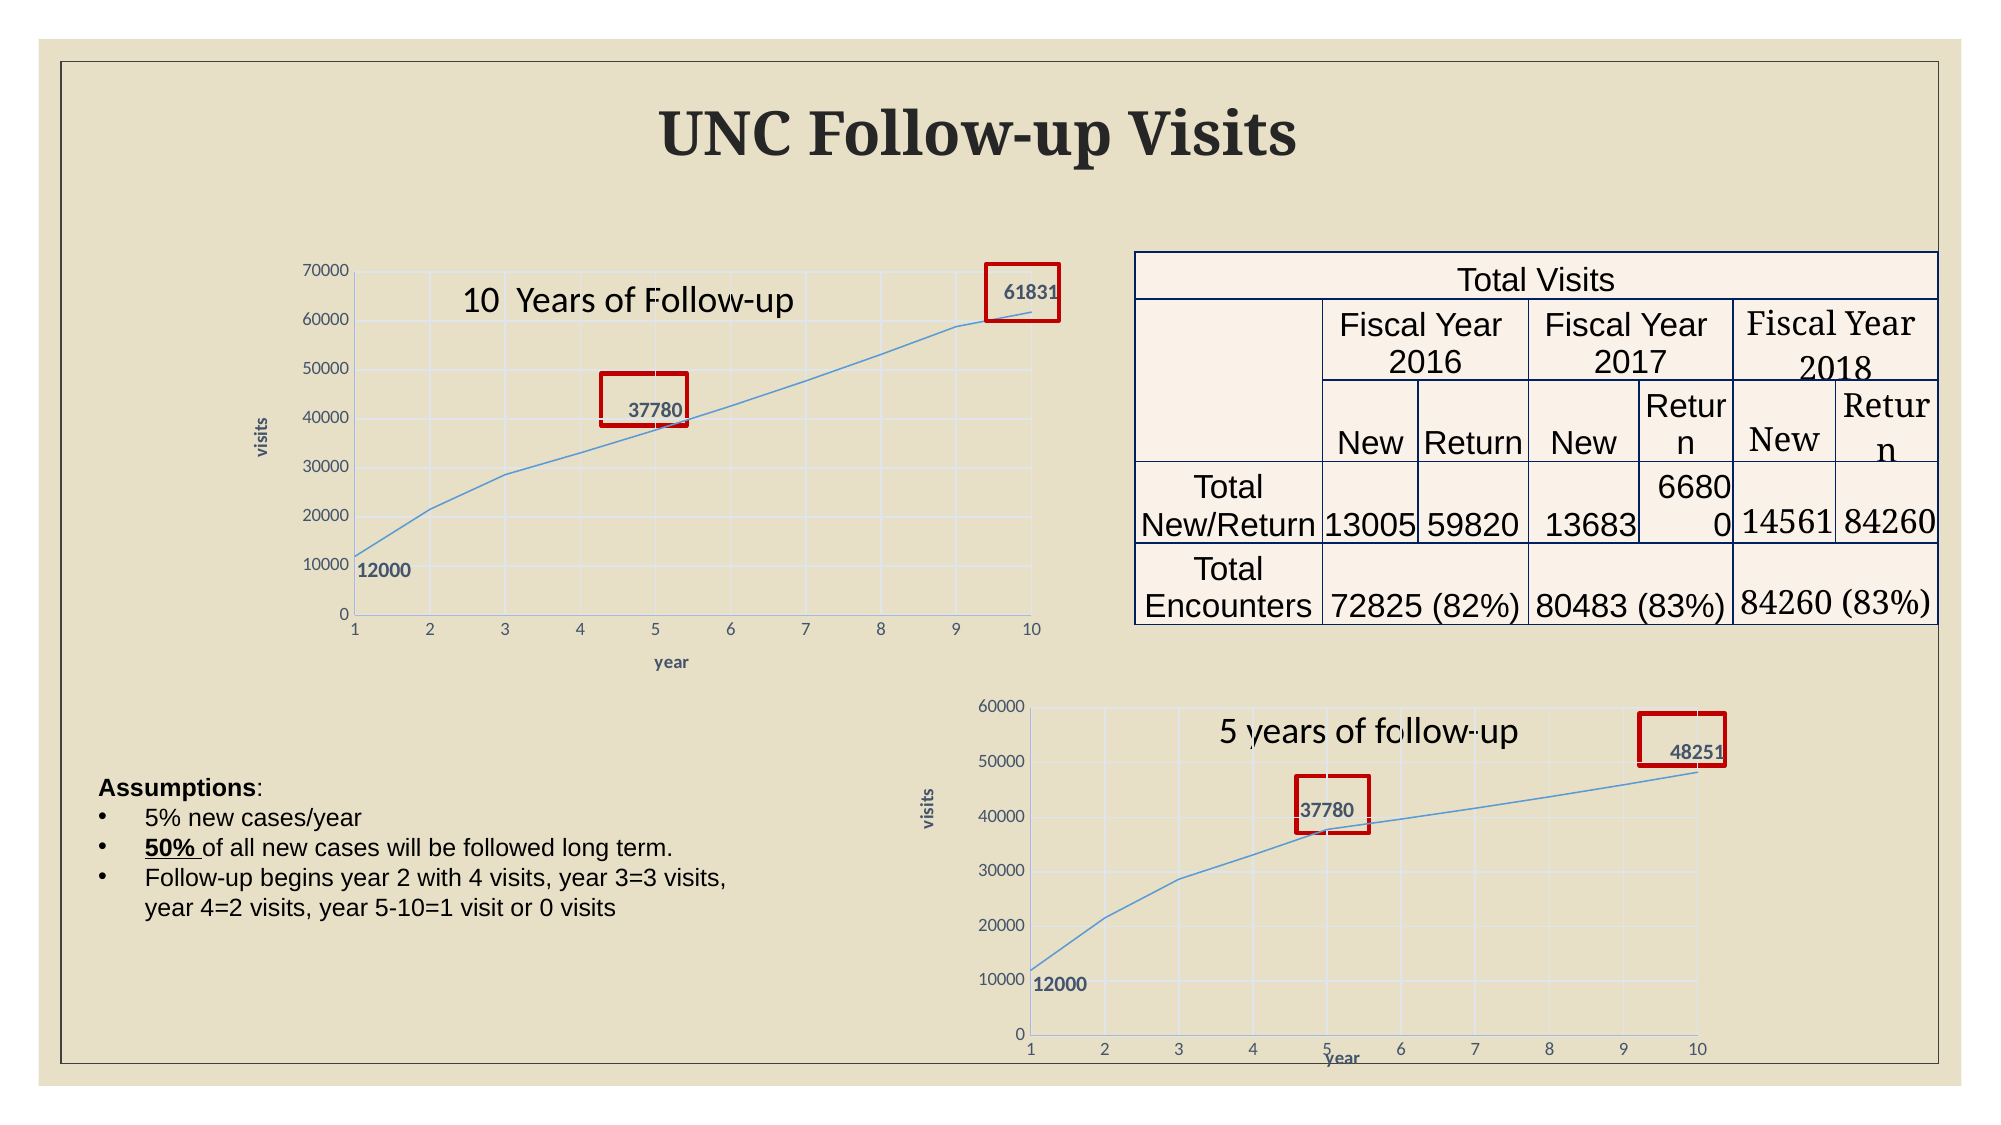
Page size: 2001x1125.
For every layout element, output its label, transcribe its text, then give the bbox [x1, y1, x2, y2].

table_cell 13683 [1529, 462, 1638, 542]
table_cell 84260 [1836, 462, 1937, 542]
table_cell 13005 [1323, 462, 1417, 542]
table_cell 59820 [1419, 462, 1528, 542]
table_cell 66800 [1640, 462, 1732, 542]
table_cell Fiscal Year 2018 [1734, 300, 1937, 379]
table_cell Return [1640, 381, 1732, 461]
table_cell Return [1836, 381, 1937, 461]
table_cell New [1529, 381, 1638, 461]
table_cell New [1734, 381, 1835, 461]
chart [229, 253, 1725, 1075]
table_cell 80483 (83%) [1529, 544, 1732, 624]
text_box Assumptions: 5% new cases/year 50% of all new cases will be followed long term. Follow-up begins year 2 with 4 visits, year 3=3 visits, year 4=2 visits, year 5-10=1 visit or 0 visits [83, 763, 774, 929]
table_cell New [1323, 381, 1417, 461]
table_cell Return [1419, 381, 1528, 461]
table_cell [1136, 300, 1322, 461]
table_cell 84260 (83%) [1734, 544, 1937, 624]
title UNC Follow-up Visits [236, 95, 1737, 177]
table_cell 72825 (82%) [1323, 544, 1528, 621]
table_cell Total Encounters [1136, 544, 1322, 621]
table_cell Fiscal Year 2017 [1529, 300, 1732, 379]
table_cell Fiscal Year 2016 [1323, 300, 1528, 379]
table_cell 14561 [1734, 462, 1835, 542]
table_cell Total New/Return [1136, 462, 1322, 542]
table_header Total Visits [1136, 253, 1937, 298]
